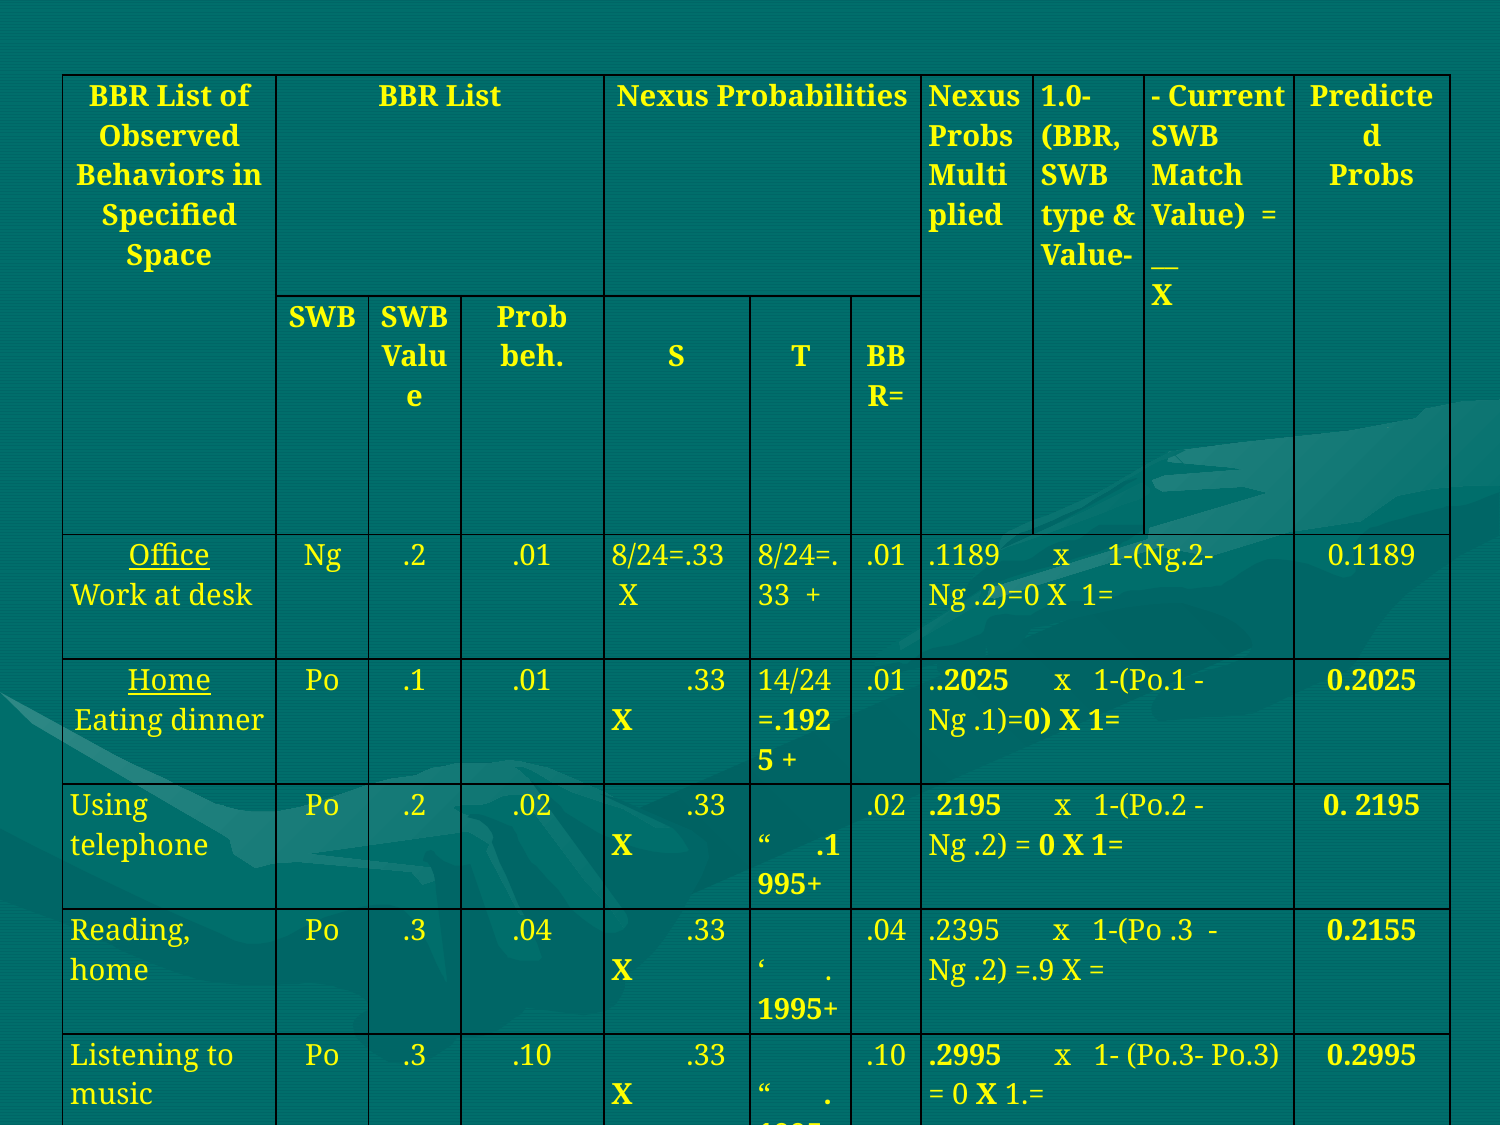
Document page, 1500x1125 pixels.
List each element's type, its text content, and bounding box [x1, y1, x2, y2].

table_cell Po [277, 910, 368, 1033]
table_cell .01 [462, 660, 603, 783]
table_cell ..2025 x 1-(Po.1 - Ng .1)=0) X 1= [922, 660, 1293, 783]
table_cell .33 X [605, 785, 749, 908]
table_cell .2395 x 1-(Po .3 - Ng .2) =.9 X = [922, 910, 1293, 1033]
table_header Nexus Probabilities [605, 76, 920, 295]
table_cell Ng [277, 535, 368, 658]
table_cell .2995 x 1- (Po.3- Po.3) = 0 X 1.= [922, 1035, 1293, 1125]
table_cell .01 [852, 660, 920, 783]
table_cell Po [277, 785, 368, 908]
table_cell .01 [462, 535, 603, 658]
table_cell Home Eating dinner [63, 660, 275, 783]
table_cell .02 [462, 785, 603, 908]
table_header 1.0-(BBR, SWB type & Value- [1034, 76, 1143, 534]
table_cell Prob beh. [462, 297, 603, 534]
table_cell S [605, 297, 749, 534]
table_cell Using telephone [63, 785, 275, 908]
table_cell “ .1995+ [751, 1035, 850, 1125]
table_cell 14/24=.1925 + [751, 660, 850, 783]
table_cell Po [277, 660, 368, 783]
table_cell .10 [852, 1035, 920, 1125]
table_cell .2 [369, 785, 460, 908]
table_cell 0. 2195 [1295, 785, 1449, 908]
table_cell Reading, home [63, 910, 275, 1033]
table_cell 0.1189 [1295, 535, 1449, 658]
table_cell Listening to music [63, 1035, 275, 1125]
table_cell .2 [369, 535, 460, 658]
table_header BBR List [277, 76, 603, 295]
table_cell .3 [369, 910, 460, 1033]
table_cell .2195 x 1-(Po.2 - Ng .2) = 0 X 1= [922, 785, 1293, 908]
table_cell SWB Value [369, 297, 460, 534]
table_cell T [751, 297, 850, 534]
table_cell .04 [852, 910, 920, 1033]
table_cell .01 [852, 535, 920, 658]
table_cell “ .1995+ [751, 785, 850, 908]
table_cell SWB [277, 297, 368, 534]
table_cell 0.2995 [1295, 1035, 1449, 1125]
table_cell BBR= [852, 297, 920, 534]
table_cell 0.2025 [1295, 660, 1449, 783]
table_cell .33 X [605, 910, 749, 1033]
table_cell 8/24=.33 X [605, 535, 749, 658]
table_header - Current SWB Match Value) = __ X [1145, 76, 1293, 534]
table_cell .33 X [605, 1035, 749, 1125]
table_cell 8/24=.33 + [751, 535, 850, 658]
table_cell 0.2155 [1295, 910, 1449, 1033]
table_cell Office Work at desk [63, 535, 275, 658]
table_cell .1189 x 1-(Ng.2- Ng .2)=0 X 1= [922, 535, 1293, 658]
table_cell ‘ .1995+ [751, 910, 850, 1033]
table_cell .10 [462, 1035, 603, 1125]
table_cell .04 [462, 910, 603, 1033]
table_cell Po [277, 1035, 368, 1125]
table_cell .1 [369, 660, 460, 783]
table_header Predicted Probs [1295, 76, 1449, 534]
table_cell .3 [369, 1035, 460, 1125]
table_header Nexus Probs Multiplied [922, 76, 1032, 534]
table_cell .02 [852, 785, 920, 908]
table_header BBR List of Observed Behaviors in Specified Space [63, 76, 275, 534]
table_cell .33 X [605, 660, 749, 783]
